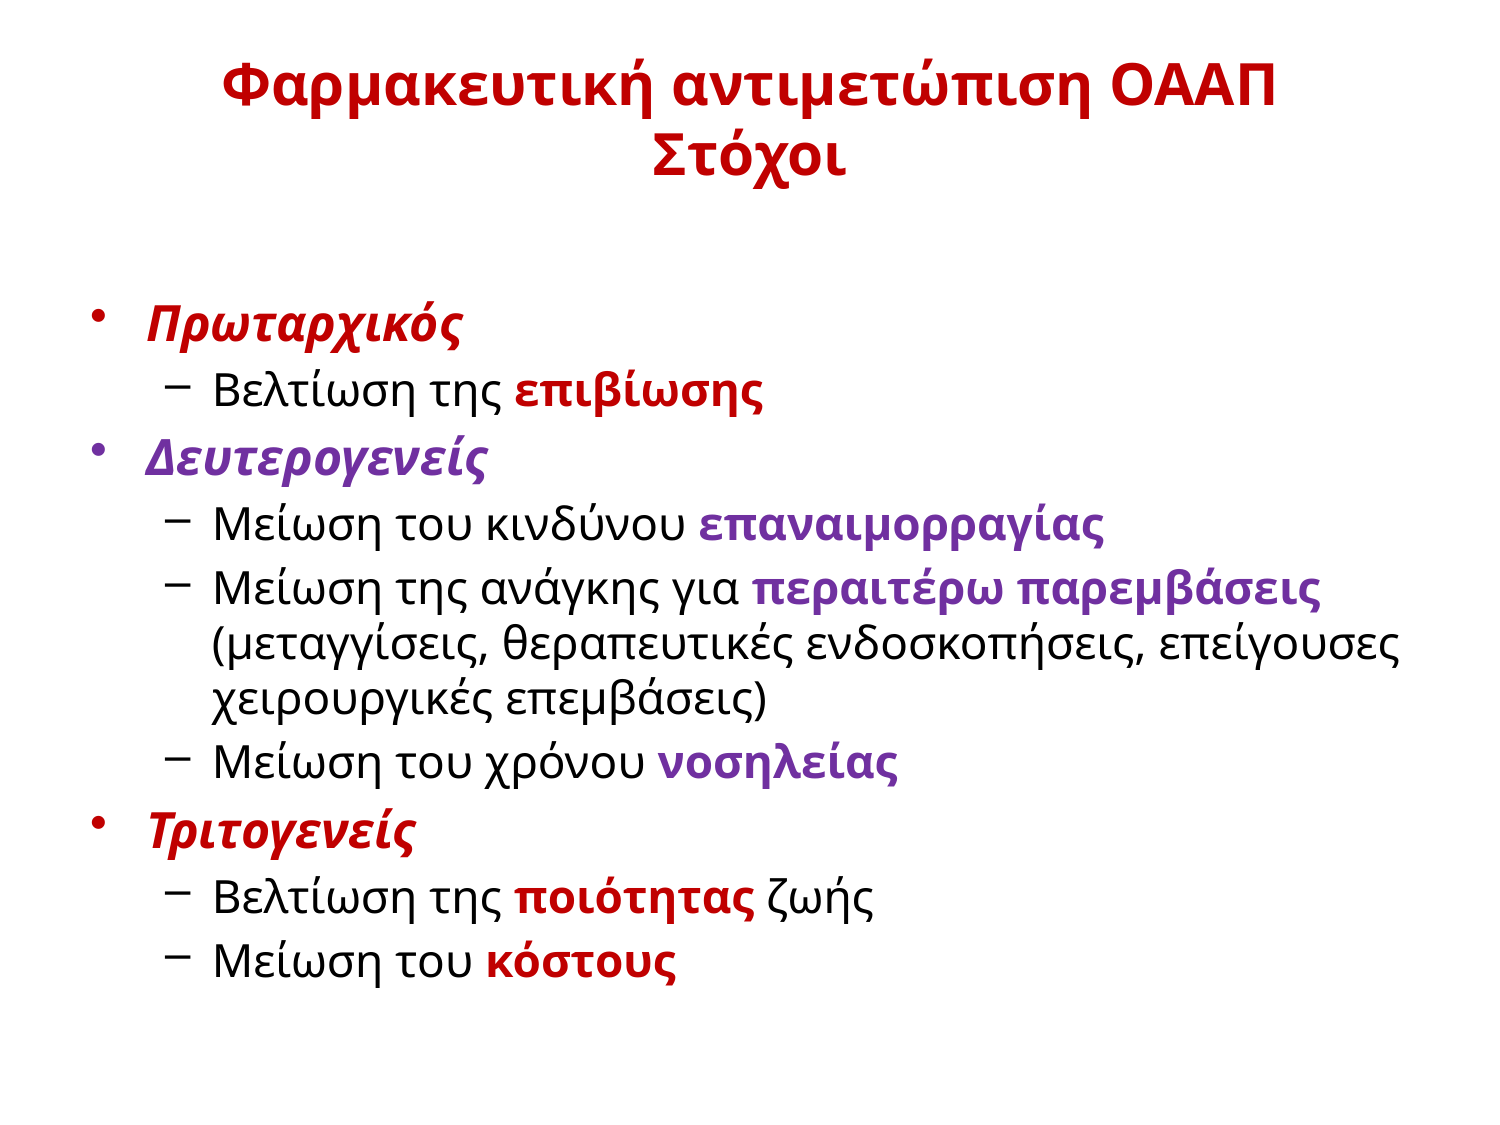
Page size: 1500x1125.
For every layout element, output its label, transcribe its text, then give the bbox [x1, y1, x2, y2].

list Πρωταρχικός Βελτίωση της επιβίωσης Δευτερογενείς Μείωση του κινδύνου επαναιμορραγίας Μείωση της ανάγκης για περαιτέρω παρεμβάσεις (μεταγγίσεις, θεραπευτικές ενδοσκοπήσεις, επείγουσες χειρουργικές επεμβάσεις) Μείωση του χρόνου νοσηλείας Τριτογενείς Βελτίωση της ποιότητας ζωής Μείωση του κόστους [75, 284, 1425, 1079]
title Φαρμακευτική αντιμετώπιση ΟΑΑΠ Στόχοι [112, 23, 1388, 211]
